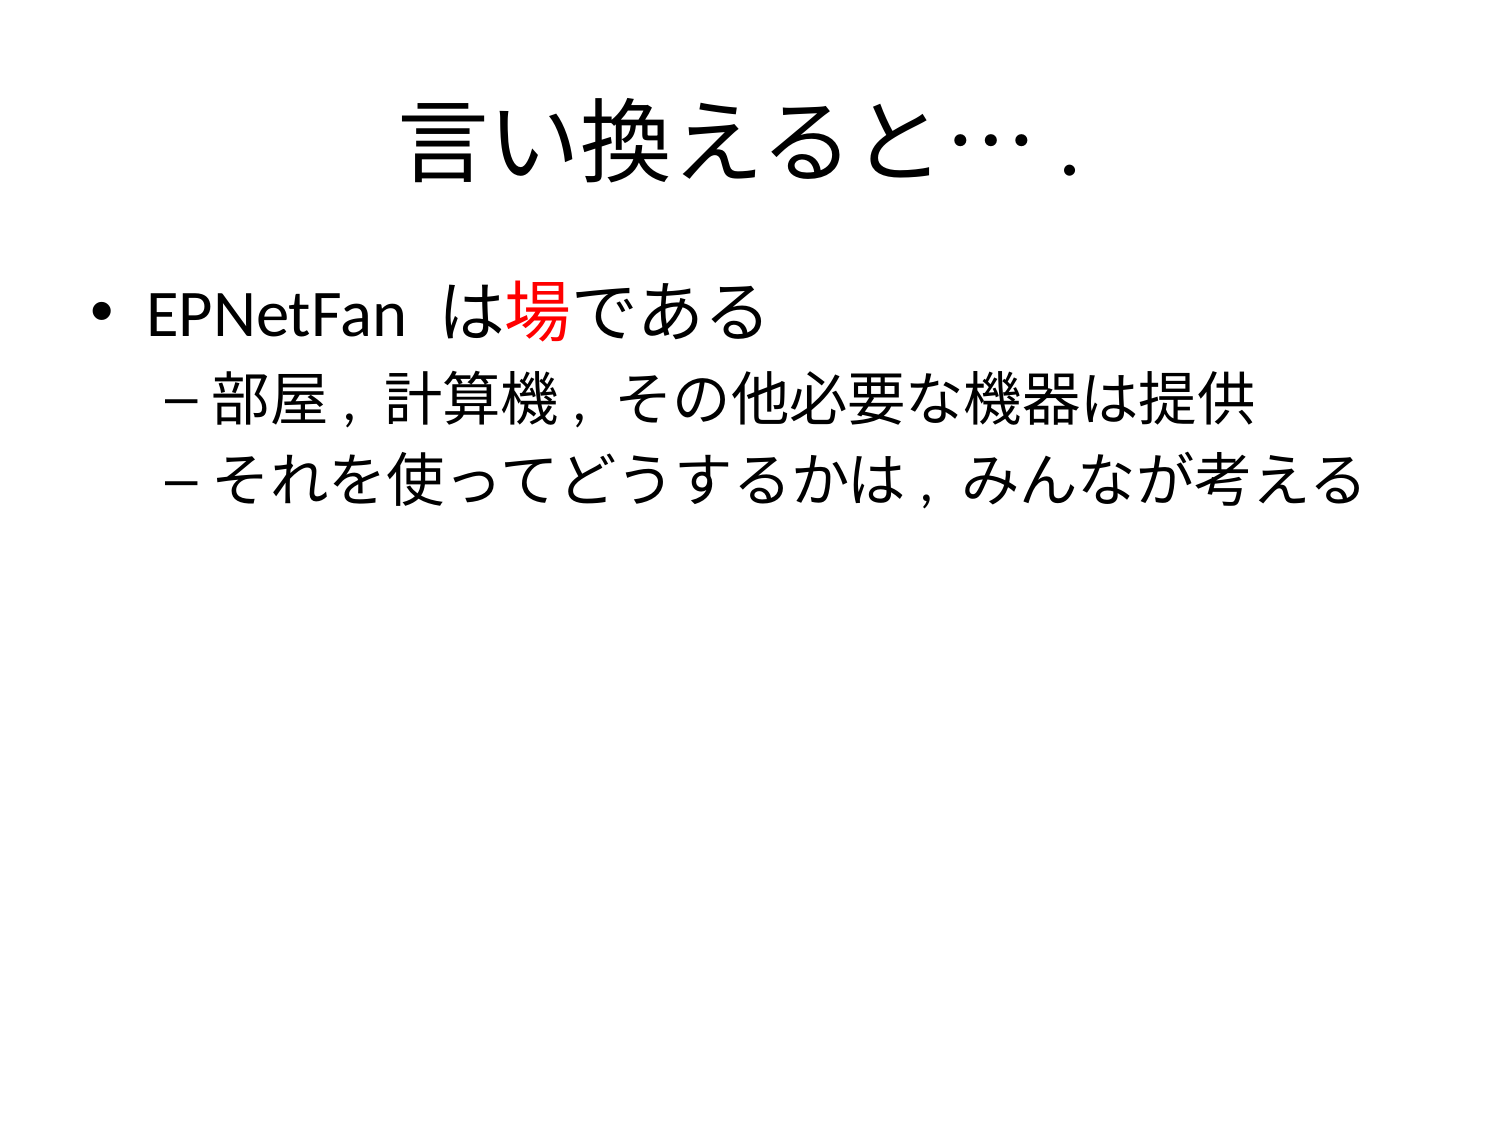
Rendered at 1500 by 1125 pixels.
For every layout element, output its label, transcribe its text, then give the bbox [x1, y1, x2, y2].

title 言い換えると…. [75, 45, 1425, 233]
list EPNetFan は場である 部屋, 計算機, その他必要な機器は提供 それを使ってどうするかは, みんなが考える [75, 262, 1425, 1005]
